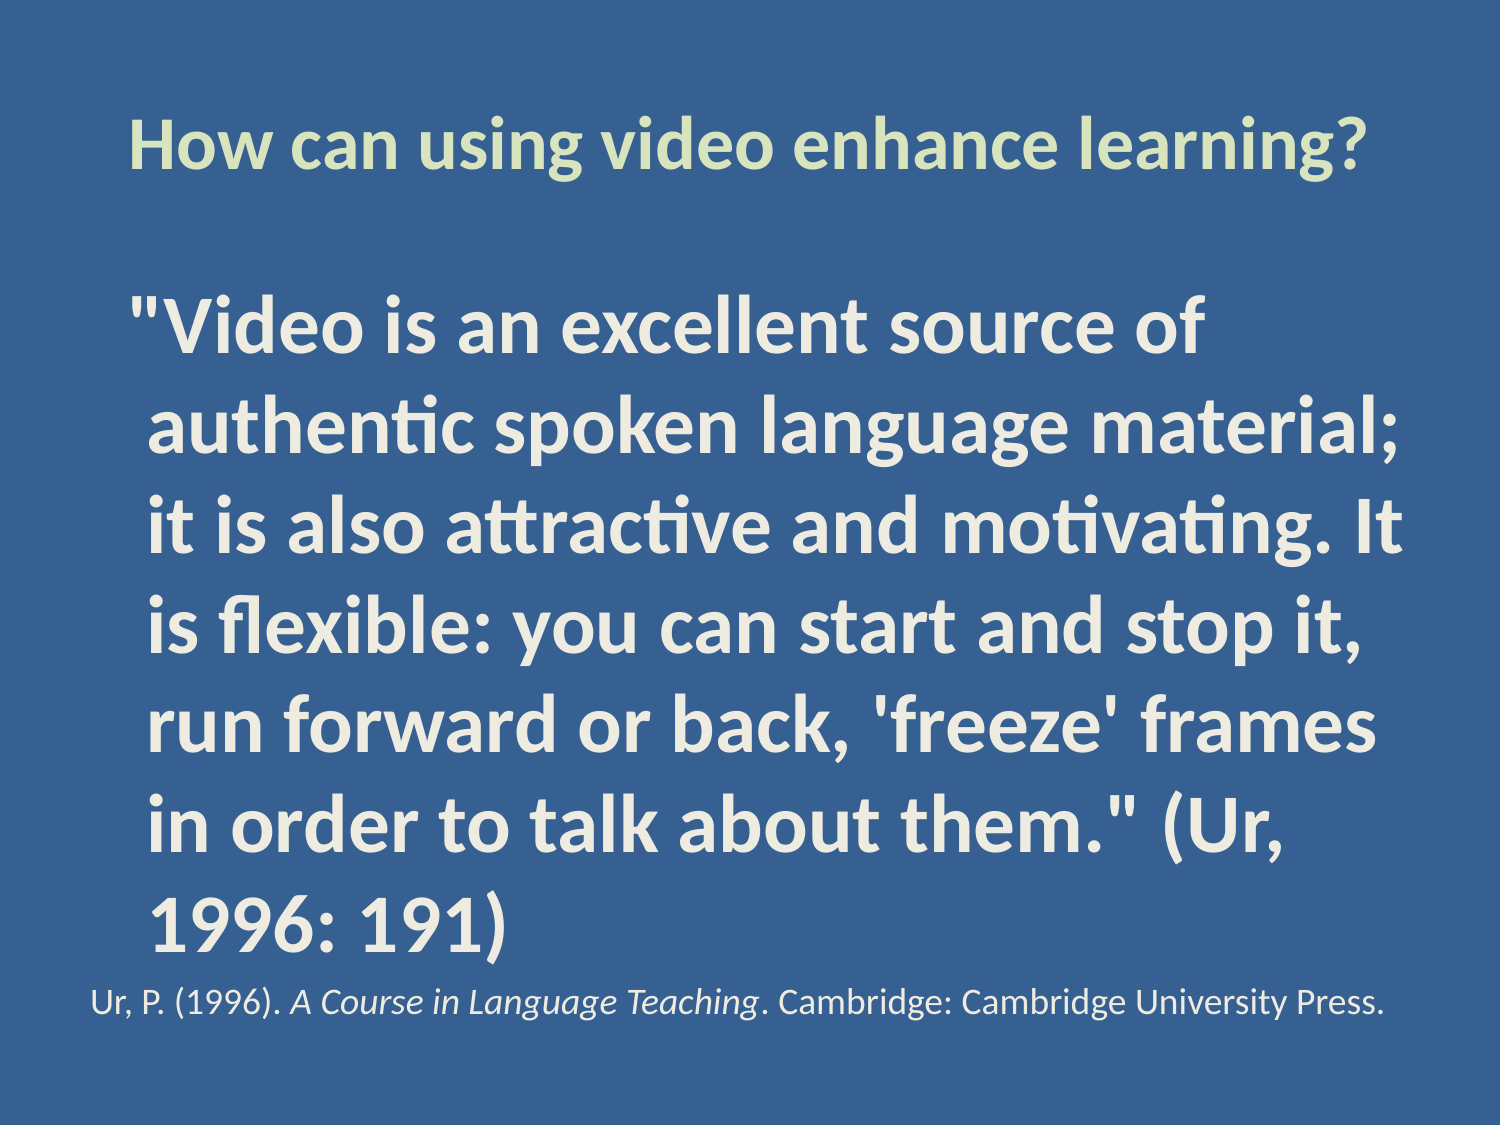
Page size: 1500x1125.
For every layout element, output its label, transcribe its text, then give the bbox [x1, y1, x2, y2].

list "Video is an excellent source of authentic spoken language material; it is also attractive and motivating. It is flexible: you can start and stop it, run forward or back, 'freeze' frames in order to talk about them." (Ur, 1996: 191) Ur, P. (1996). A Course in Language Teaching. Cambridge: Cambridge University Press. [75, 262, 1425, 1047]
title How can using video enhance learning? [75, 45, 1425, 233]
